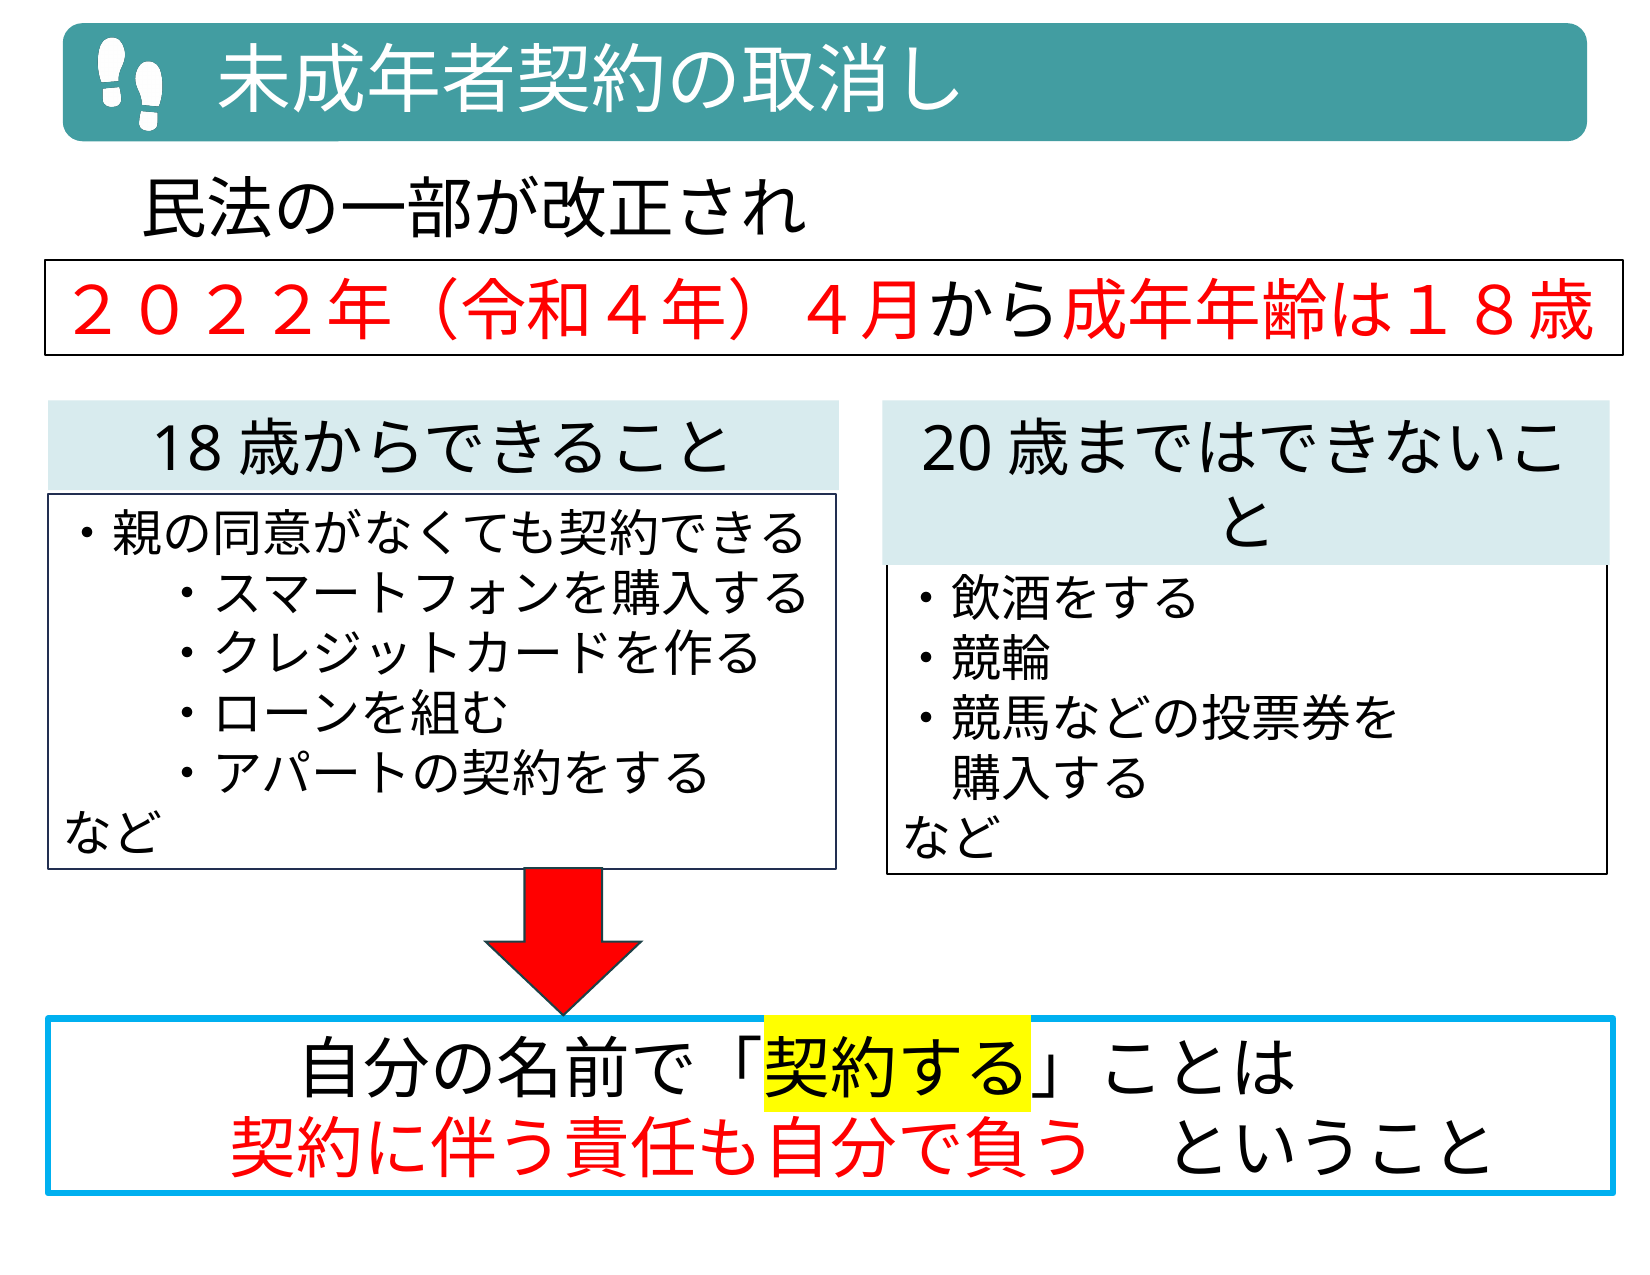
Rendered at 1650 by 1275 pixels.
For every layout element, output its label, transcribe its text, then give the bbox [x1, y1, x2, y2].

text_box 民法の一部が改正され [125, 158, 847, 254]
text_box ２０２２年（令和４年）４月から成年年齢は１８歳 [45, 260, 1623, 355]
text_box 自分の名前で「契約する」ことは 契約に伴う責任も自分で負う ということ [48, 1018, 1614, 1194]
text_box [483, 867, 644, 1017]
text_box ・親の同意がなくても契約できる ・スマートフォンを購入する ・クレジットカードを作る ・ローンを組む ・アパートの契約をする など [48, 494, 837, 869]
text_box 20歳まではできないこと [882, 400, 1610, 565]
text_box ・喫煙をする ・飲酒をする ・競輪 ・競馬などの投票券を 購入する など [886, 565, 1607, 875]
text_box 18歳からできること [48, 400, 839, 491]
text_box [62, 23, 1588, 142]
